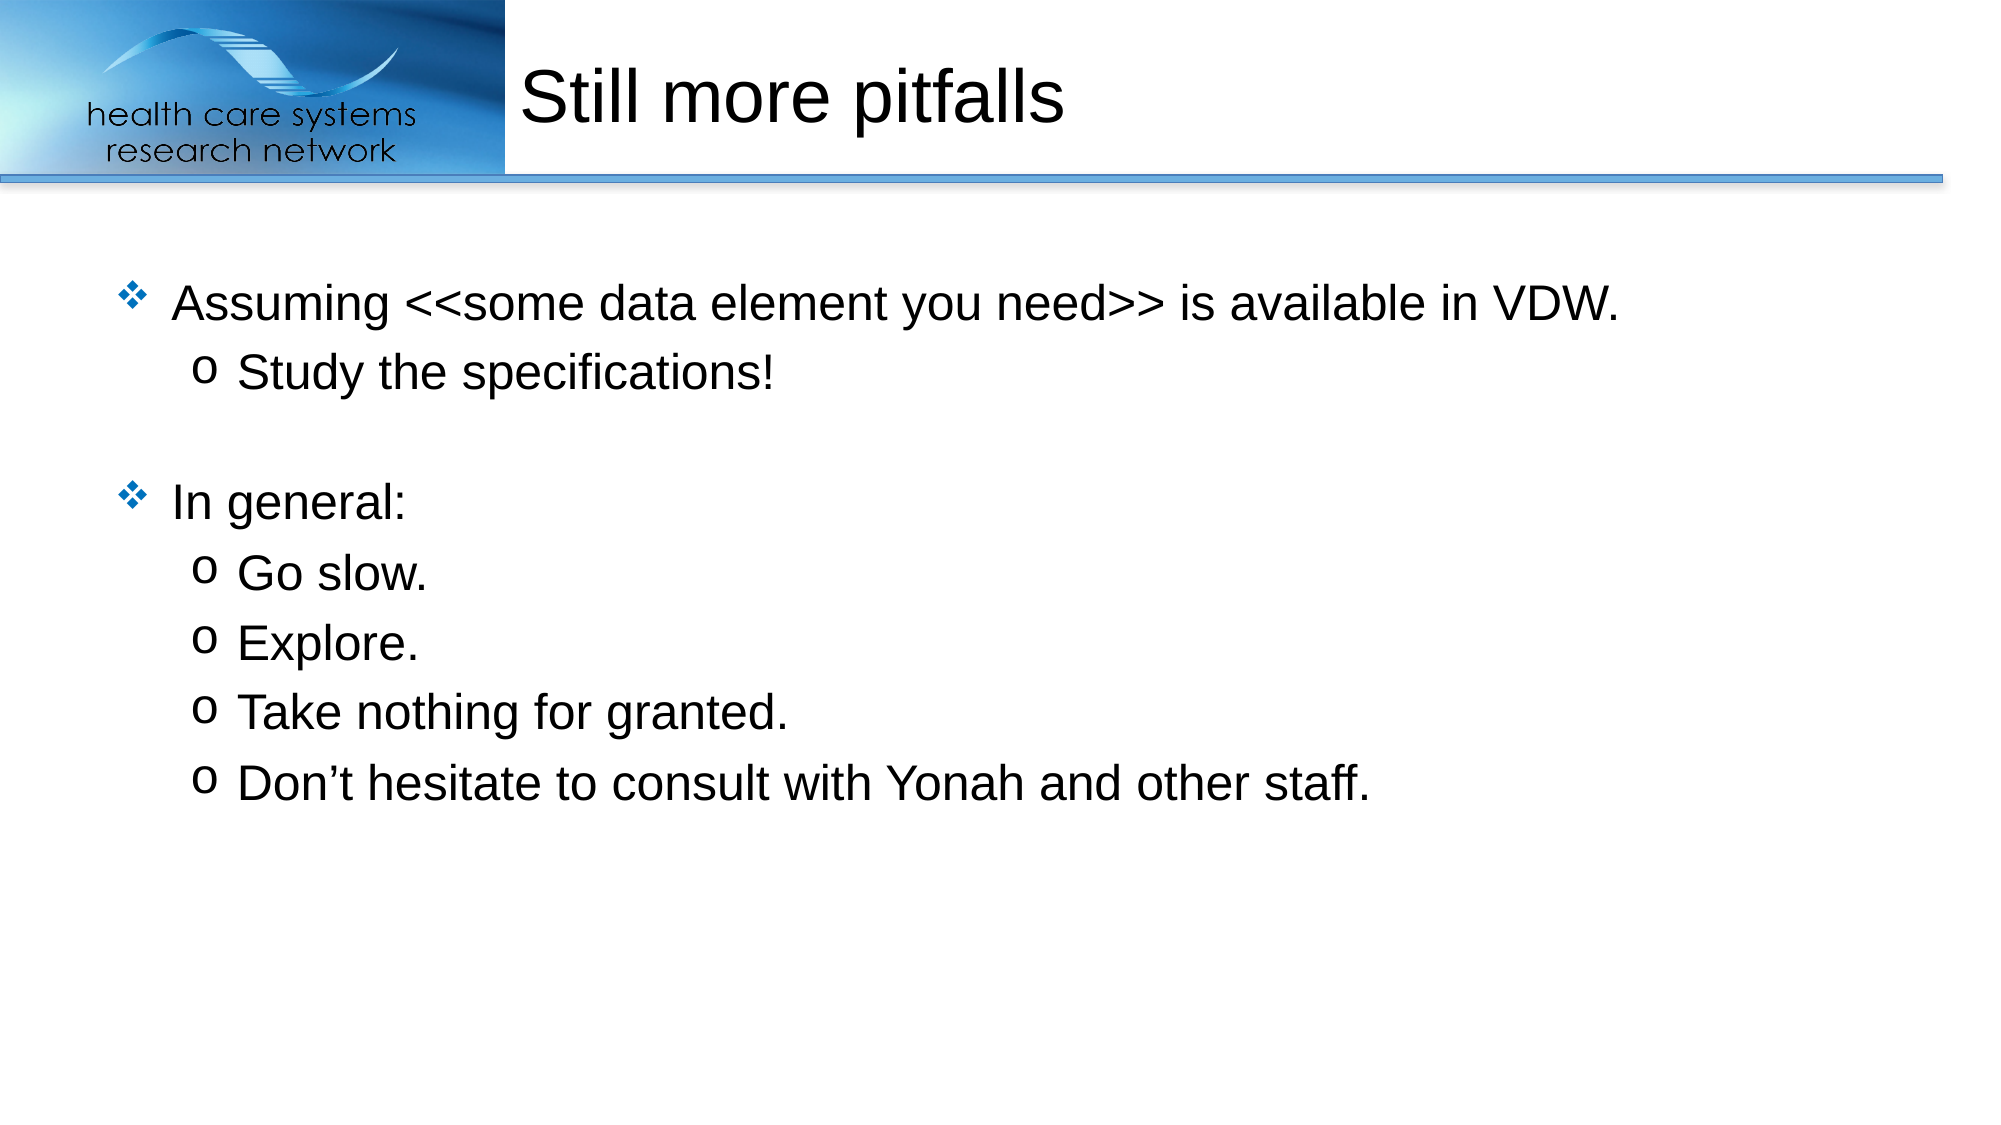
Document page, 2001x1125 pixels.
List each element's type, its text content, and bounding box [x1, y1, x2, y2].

title Still more pitfalls [504, 4, 1940, 180]
picture [0, 0, 505, 183]
list Assuming <<some data element you need>> is available in VDW. Study the specifications! In general: Go slow. Explore. Take nothing for granted. Don’t hesitate to consult with Yonah and other staff. [99, 262, 1900, 1075]
